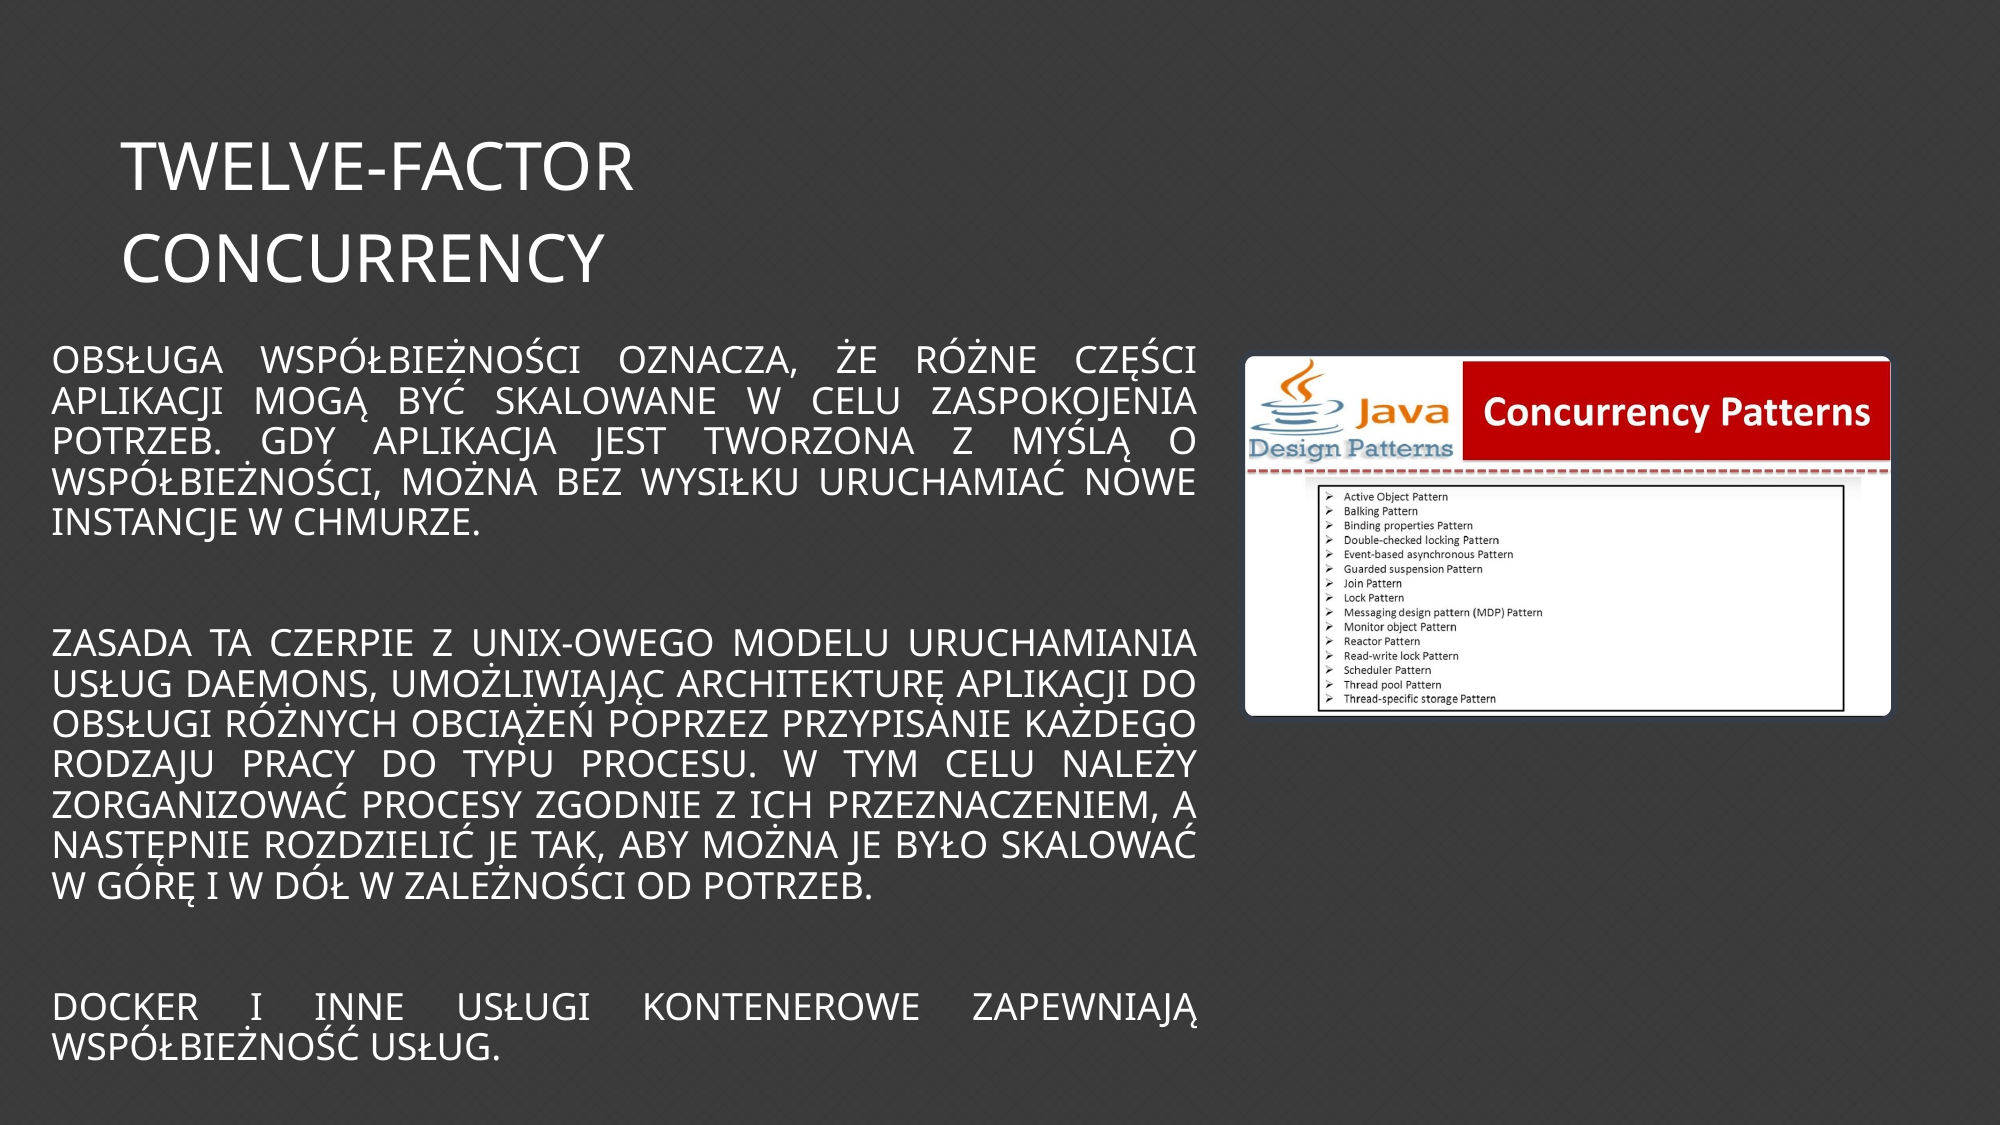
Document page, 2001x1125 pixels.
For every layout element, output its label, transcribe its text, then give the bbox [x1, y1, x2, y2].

text_box Obsługa współbieżności oznacza, że różne części aplikacji mogą być skalowane w celu zaspokojenia potrzeb. Gdy aplikacja jest tworzona z myślą o współbieżności, można bez wysiłku uruchamiać nowe instancje w chmurze. Zasada ta czerpie z UNIX-owego modelu uruchamiania usług daemons, umożliwiając architekturę aplikacji do obsługi różnych obciążeń poprzez przypisanie każdego rodzaju pracy do typu procesu. W tym celu należy zorganizować procesy zgodnie z ich przeznaczeniem, a następnie rozdzielić je tak, aby można je było skalować w górę i w dół w zależności od potrzeb. Docker i inne usługi kontenerowe zapewniają współbieżność usług. [36, 334, 1213, 1032]
text_box Twelve-factor concurrency [105, 99, 1184, 334]
picture [1241, 352, 1895, 720]
